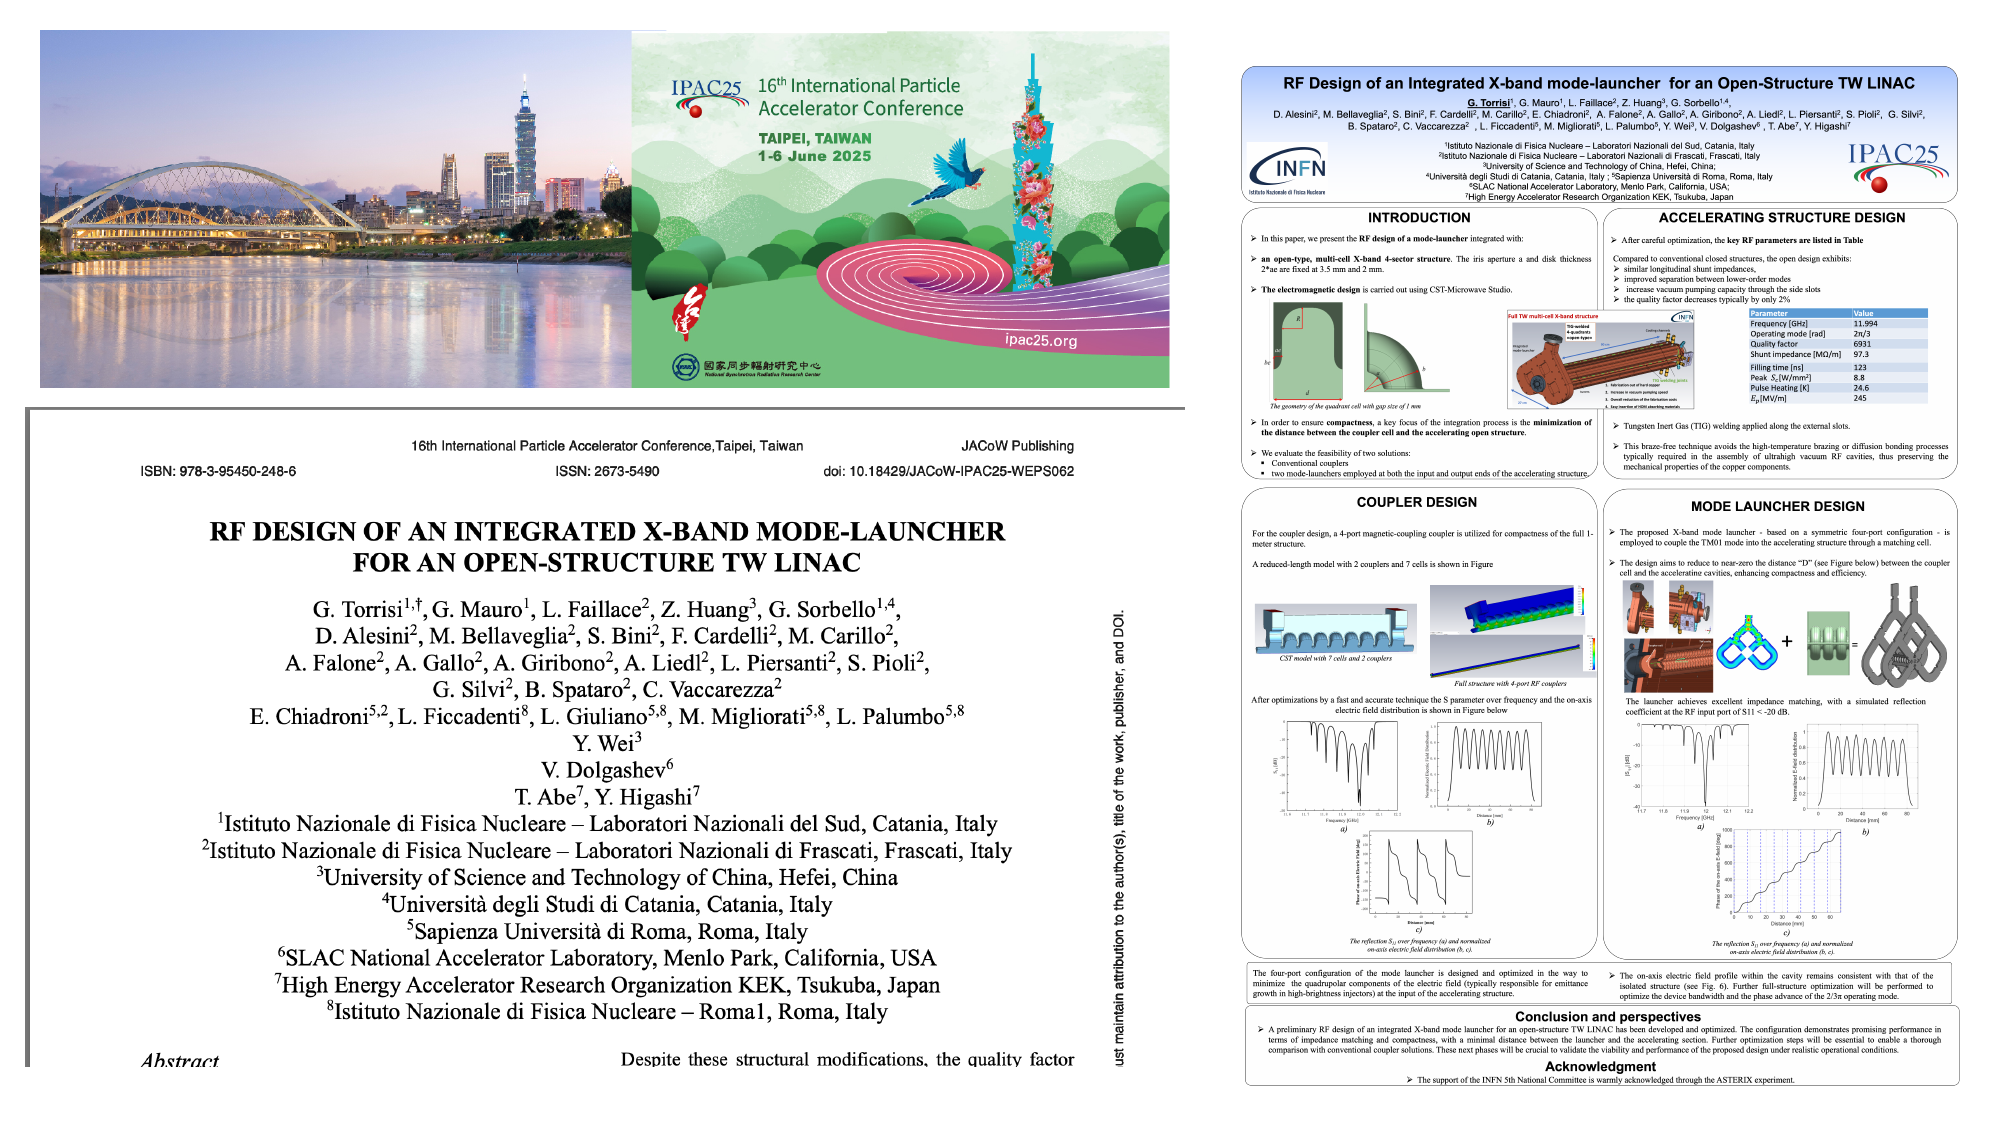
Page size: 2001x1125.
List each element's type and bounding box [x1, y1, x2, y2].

picture [40, 30, 1170, 388]
picture [1239, 66, 1960, 1090]
picture [25, 407, 1185, 1067]
